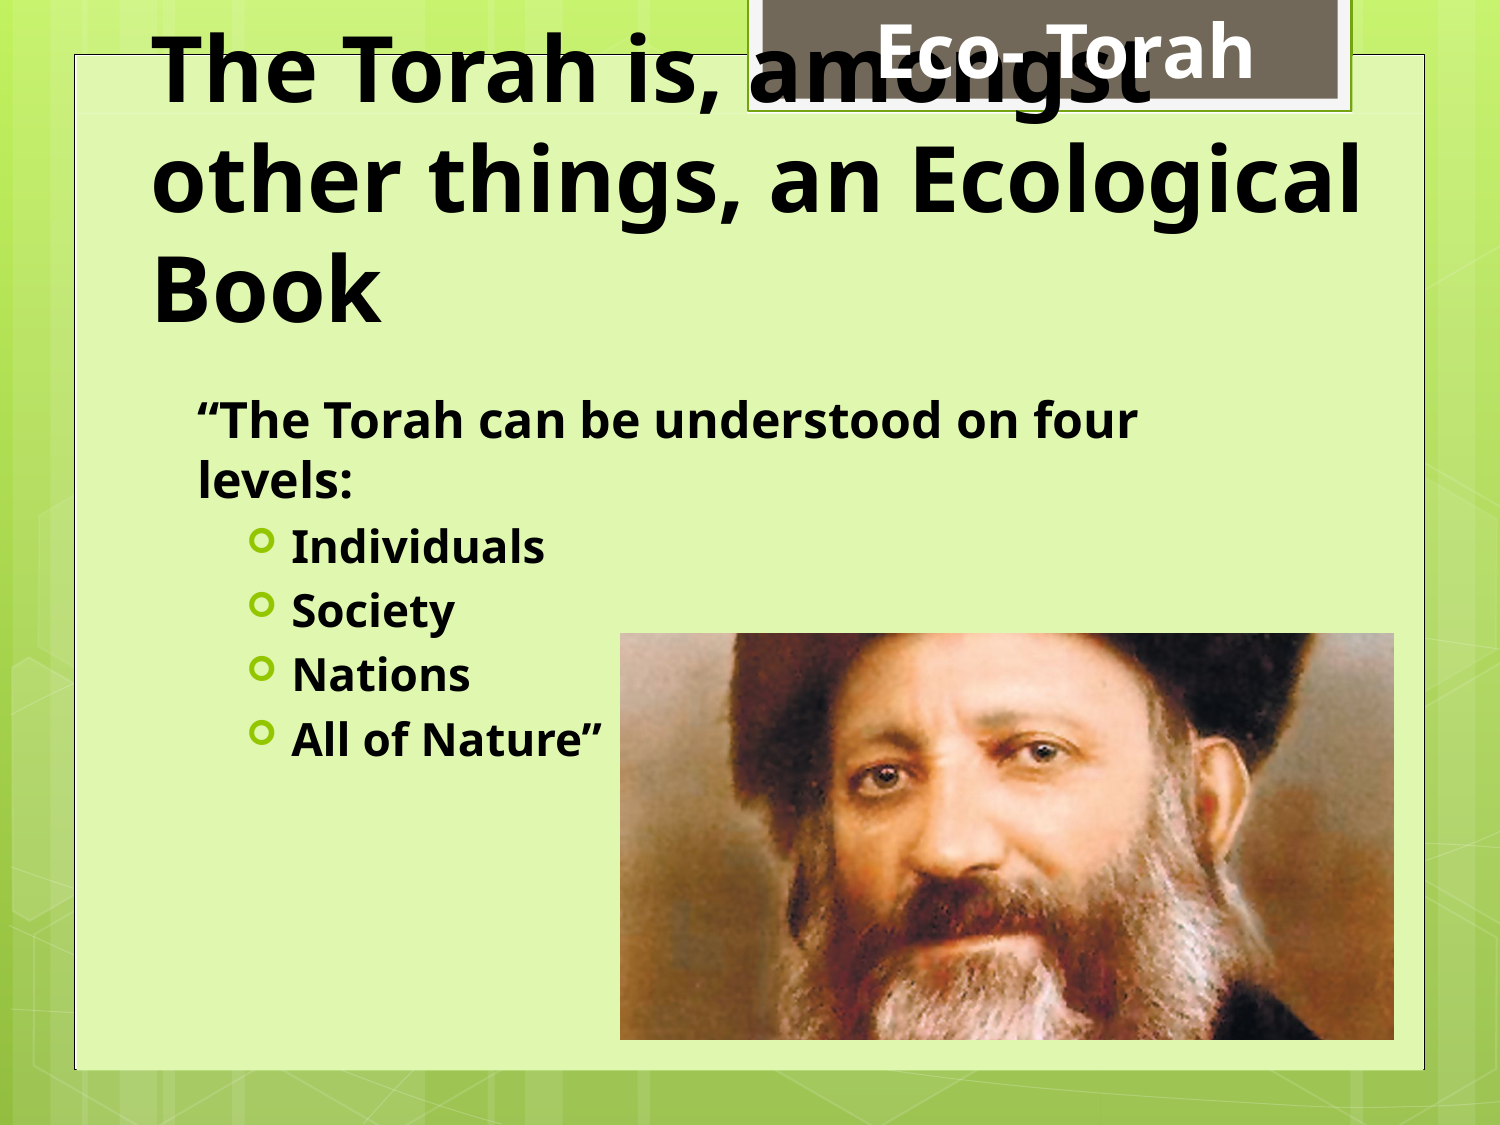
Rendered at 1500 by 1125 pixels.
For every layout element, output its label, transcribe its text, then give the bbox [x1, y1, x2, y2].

title The Torah is, amongst other things, an Ecological Book [135, 160, 1429, 349]
list “The Torah can be understood on four levels: Individuals Society Nations All of Nature” [171, 381, 1283, 957]
picture [619, 633, 1394, 1040]
text_box Eco- Torah [859, 0, 1273, 101]
